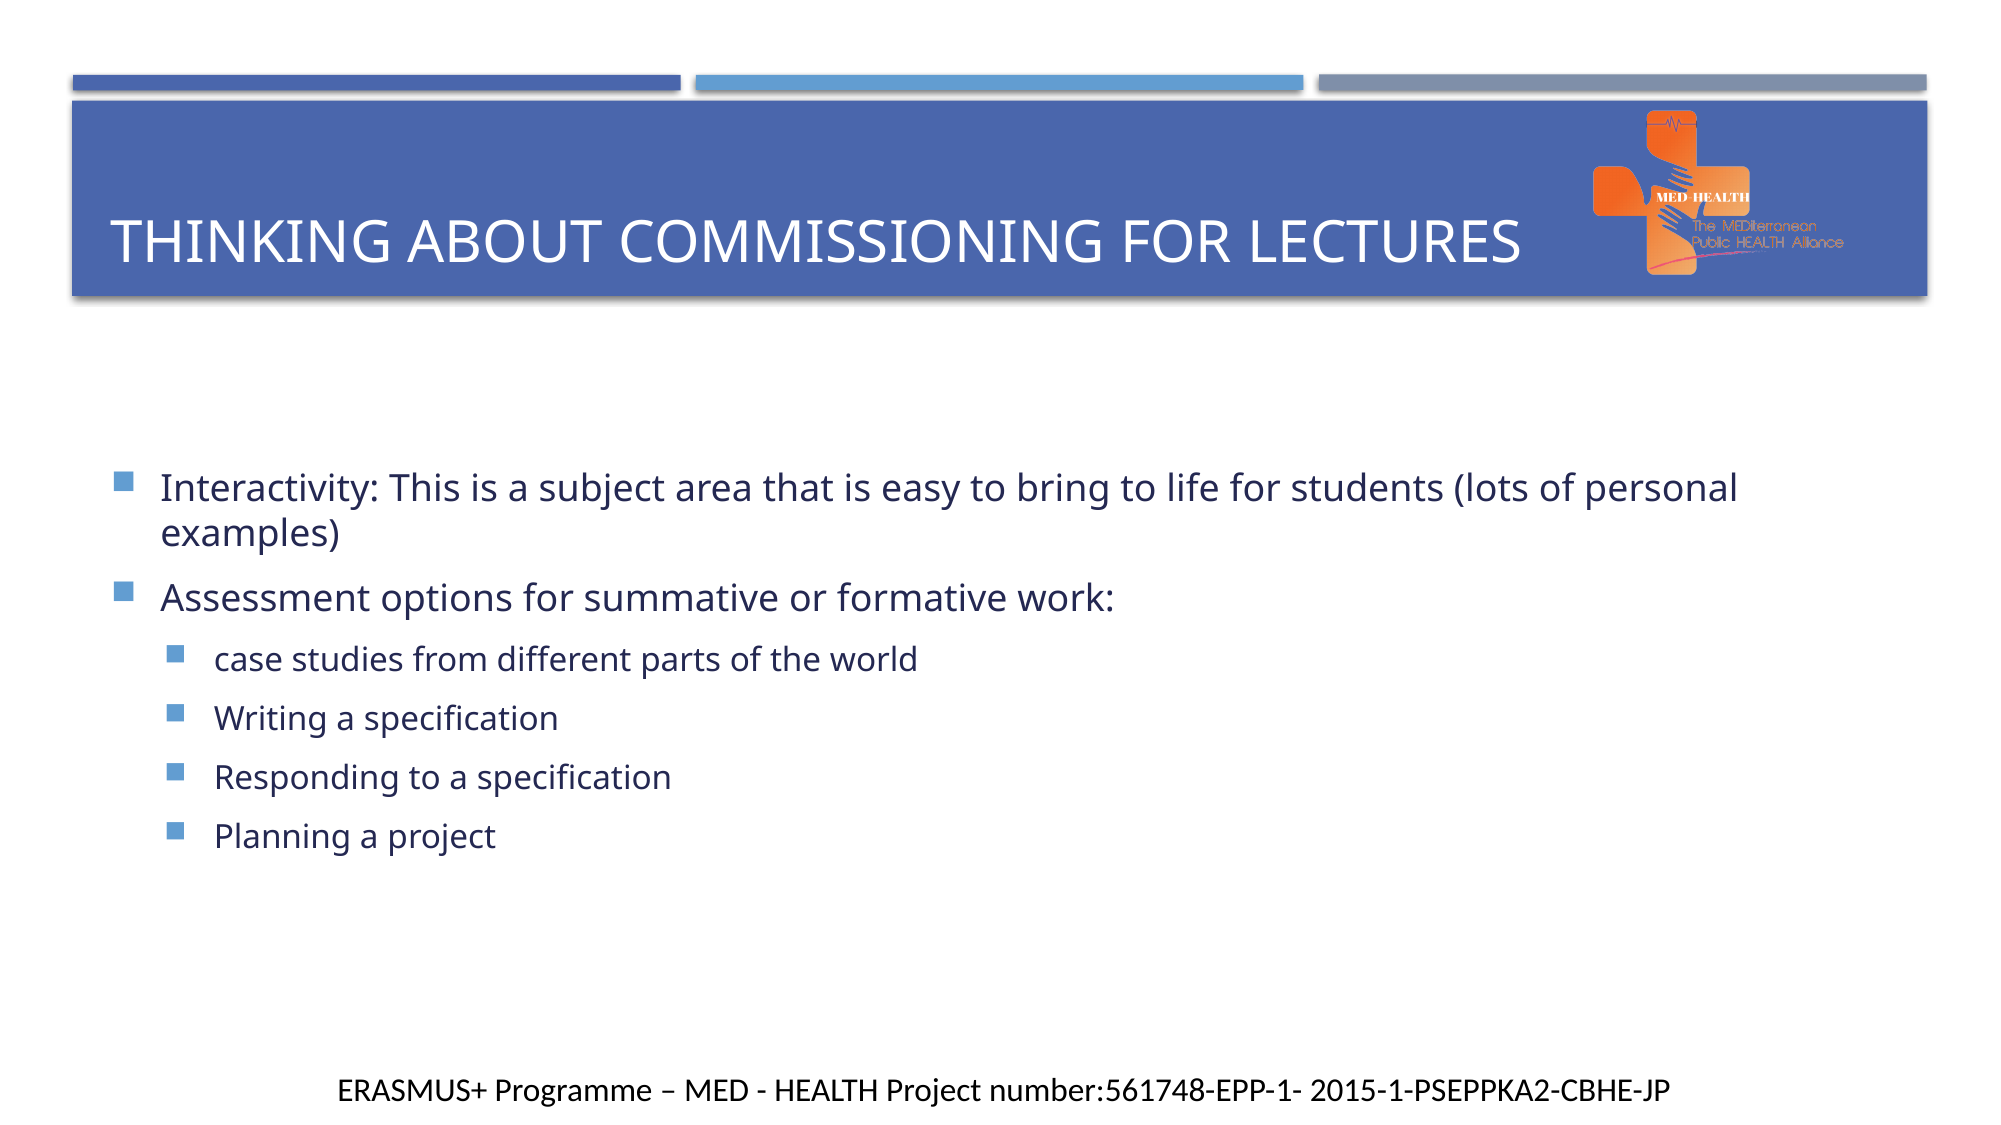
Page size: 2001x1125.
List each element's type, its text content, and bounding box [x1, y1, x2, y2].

list Interactivity: This is a subject area that is easy to bring to life for students (lots of personal examples) Assessment options for summative or formative work: case studies from different parts of the world Writing a specification Responding to a specification Planning a project [95, 357, 1905, 962]
picture [1592, 109, 1846, 115]
title Thinking about Commissioning for Lectures [95, 115, 1905, 282]
